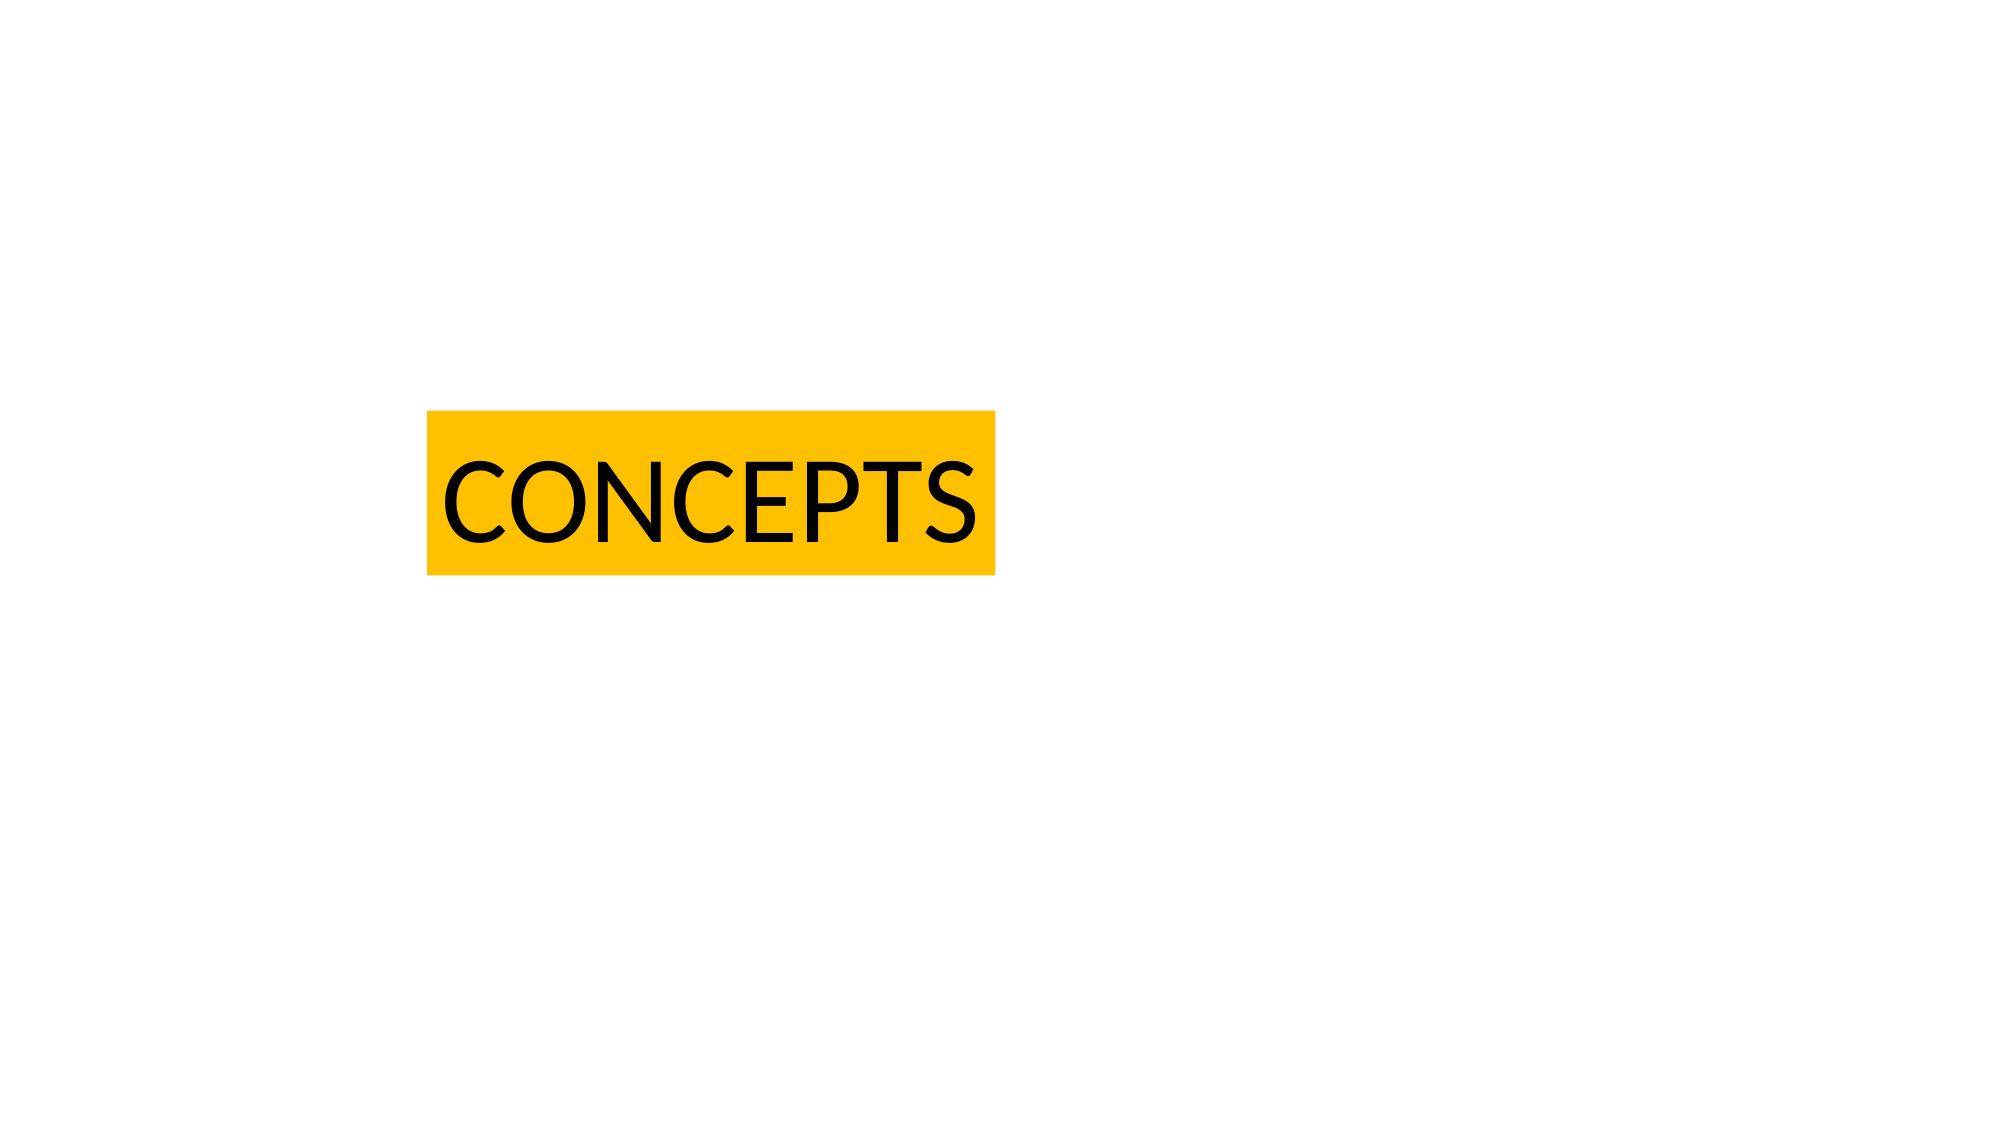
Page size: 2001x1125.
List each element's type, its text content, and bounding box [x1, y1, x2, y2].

text_box CONCEPTS [427, 410, 996, 576]
